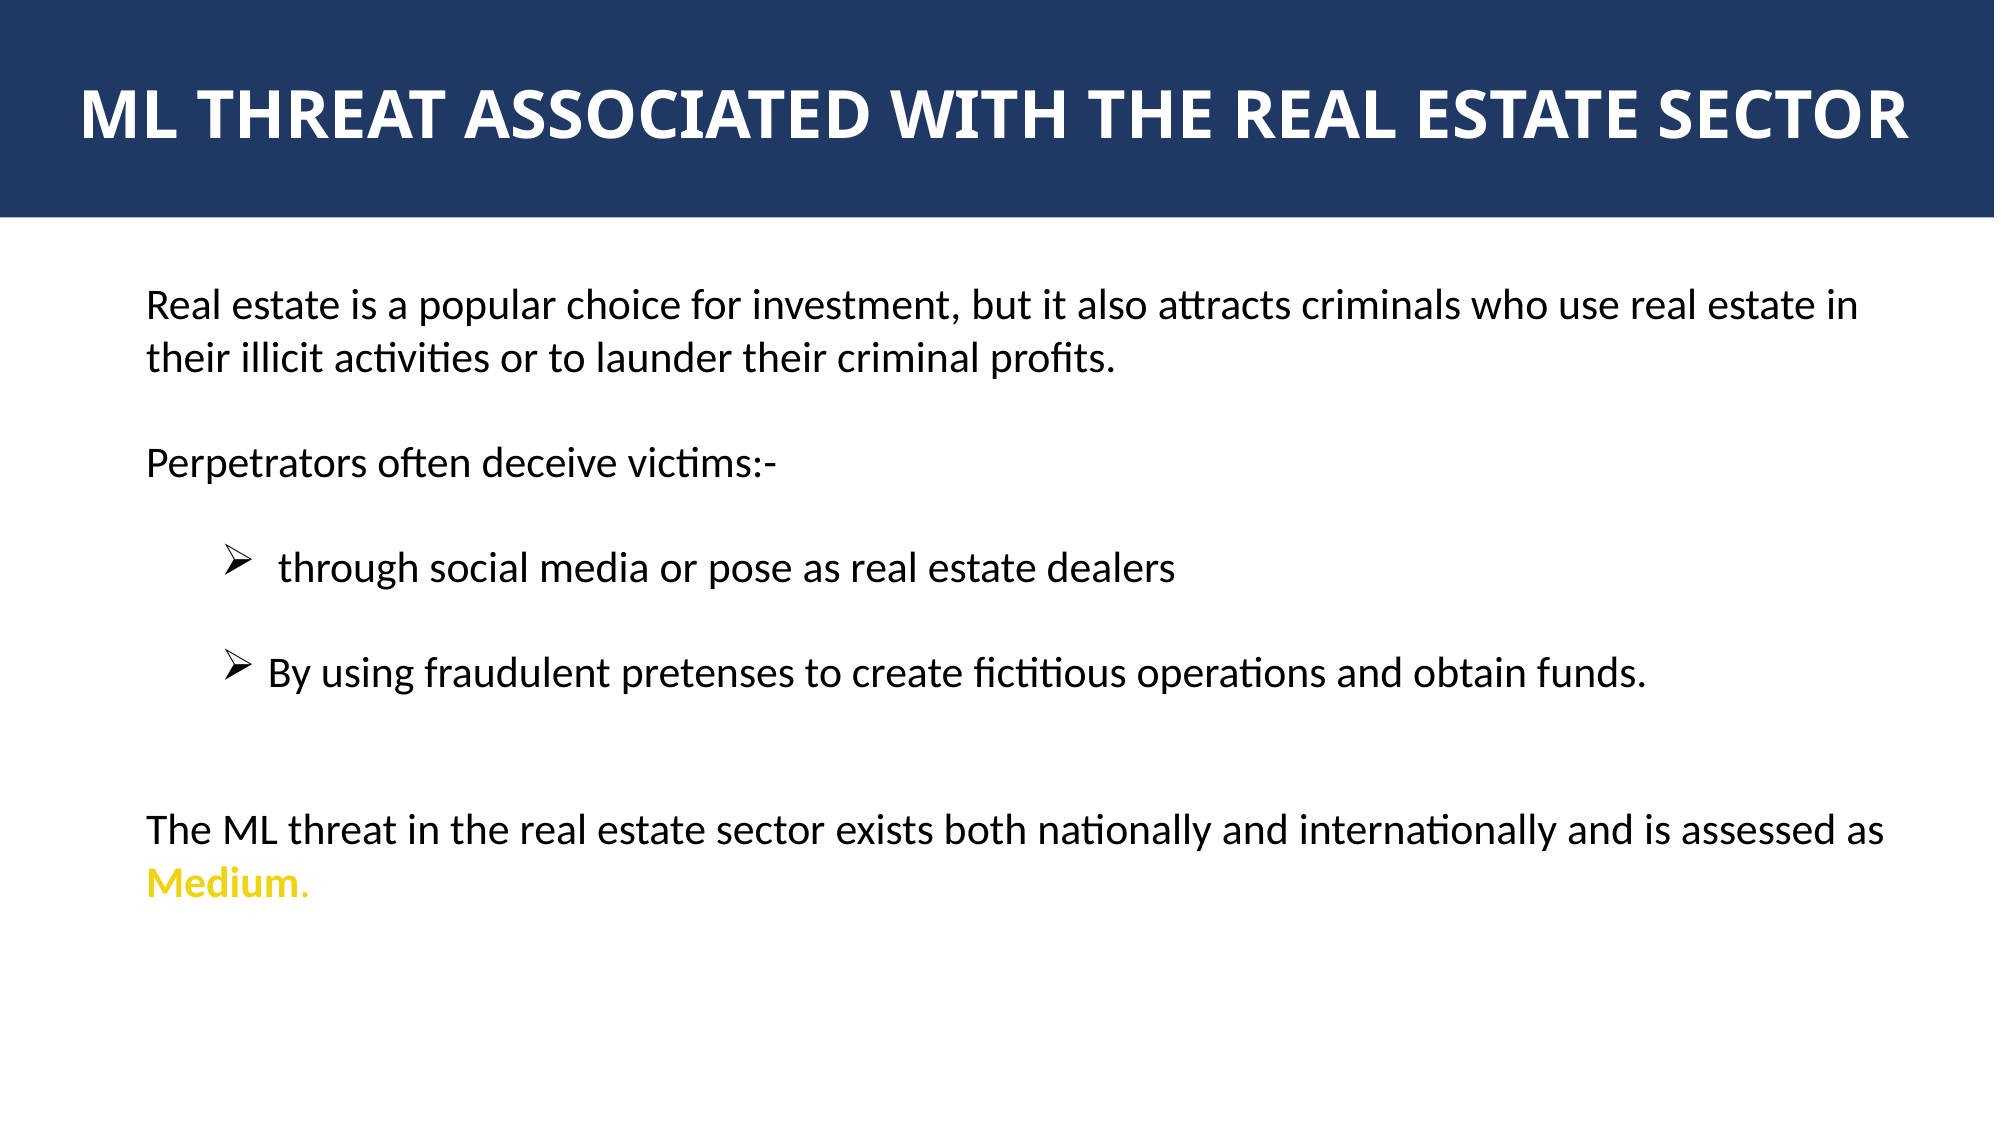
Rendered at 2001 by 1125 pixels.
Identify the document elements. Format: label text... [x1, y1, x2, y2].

text_box Real estate is a popular choice for investment, but it also attracts criminals who use real estate in their illicit activities or to launder their criminal profits. Perpetrators often deceive victims:- through social media or pose as real estate dealers By using fraudulent pretenses to create fictitious operations and obtain funds. The ML threat in the real estate sector exists both nationally and internationally and is assessed as Medium. [131, 268, 1916, 1049]
title ML THREAT ASSOCIATED WITH THE REAL ESTATE SECTOR [0, 0, 1994, 218]
